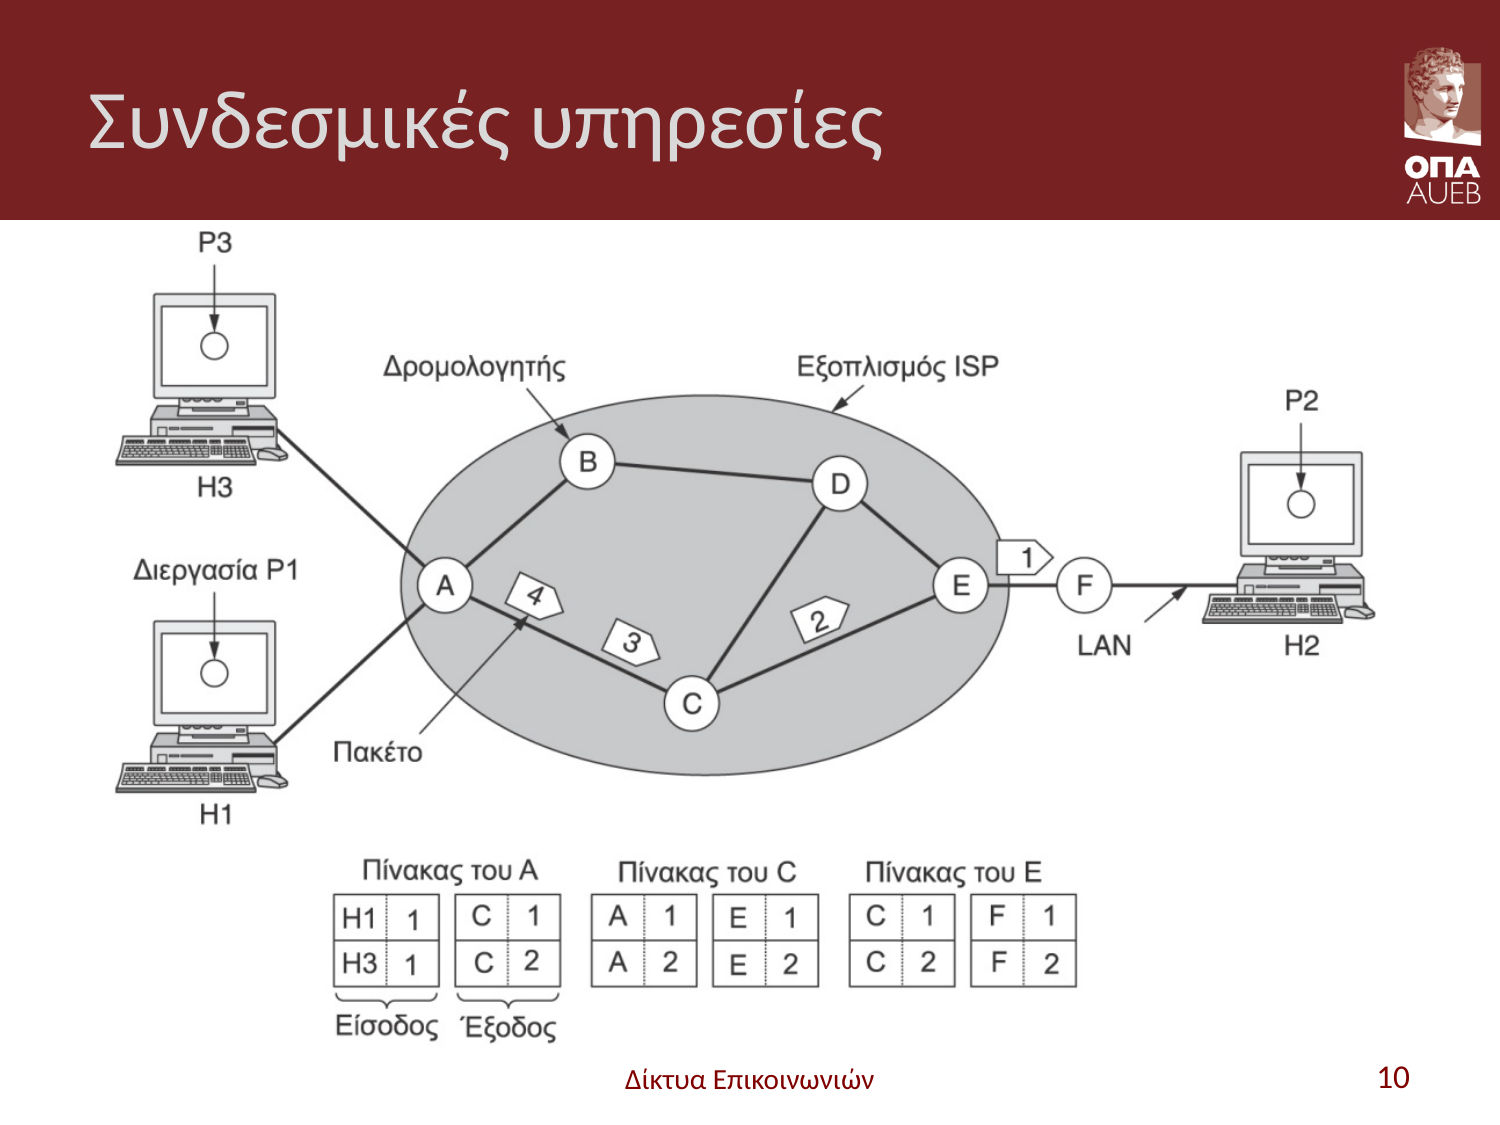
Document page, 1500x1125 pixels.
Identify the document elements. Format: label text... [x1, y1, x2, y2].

picture [1394, 40, 1489, 212]
footer Δίκτυα Επικοινωνιών [512, 1055, 988, 1103]
title Συνδεσμικές υπηρεσίες [73, 23, 1376, 209]
picture [111, 231, 1377, 1047]
slide_number 10 [1074, 1024, 1425, 1103]
